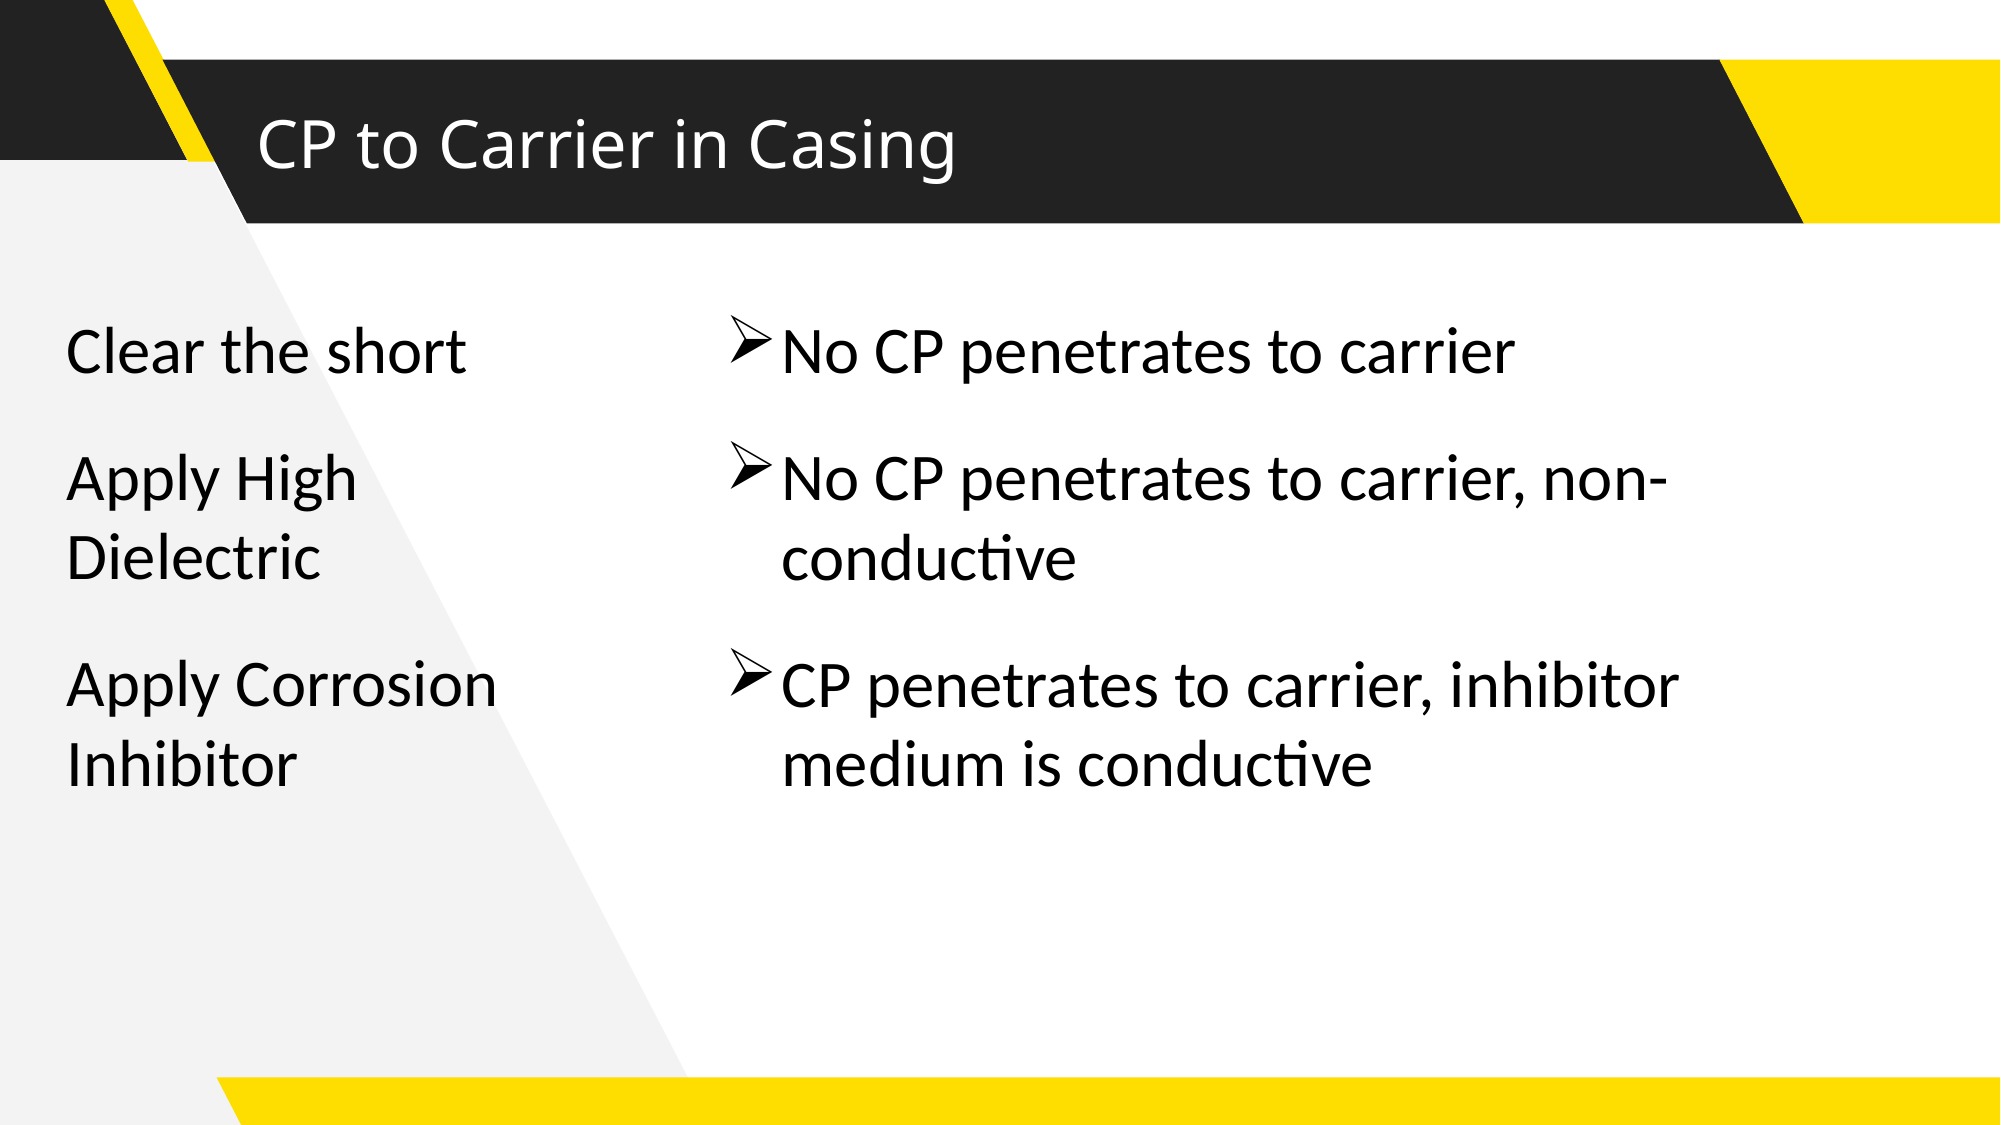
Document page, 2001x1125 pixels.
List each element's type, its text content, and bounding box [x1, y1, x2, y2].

text_box Apply High Dielectric [51, 425, 639, 601]
text_box Clear the short [51, 299, 639, 395]
text_box Apply Corrosion Inhibitor [51, 632, 700, 808]
text_box No CP penetrates to carrier, non-conductive [710, 426, 1932, 601]
text_box No CP penetrates to carrier [710, 299, 1932, 395]
text_box CP penetrates to carrier, inhibitor medium is conductive [710, 632, 1932, 808]
title CP to Carrier in Casing [241, 60, 1713, 225]
